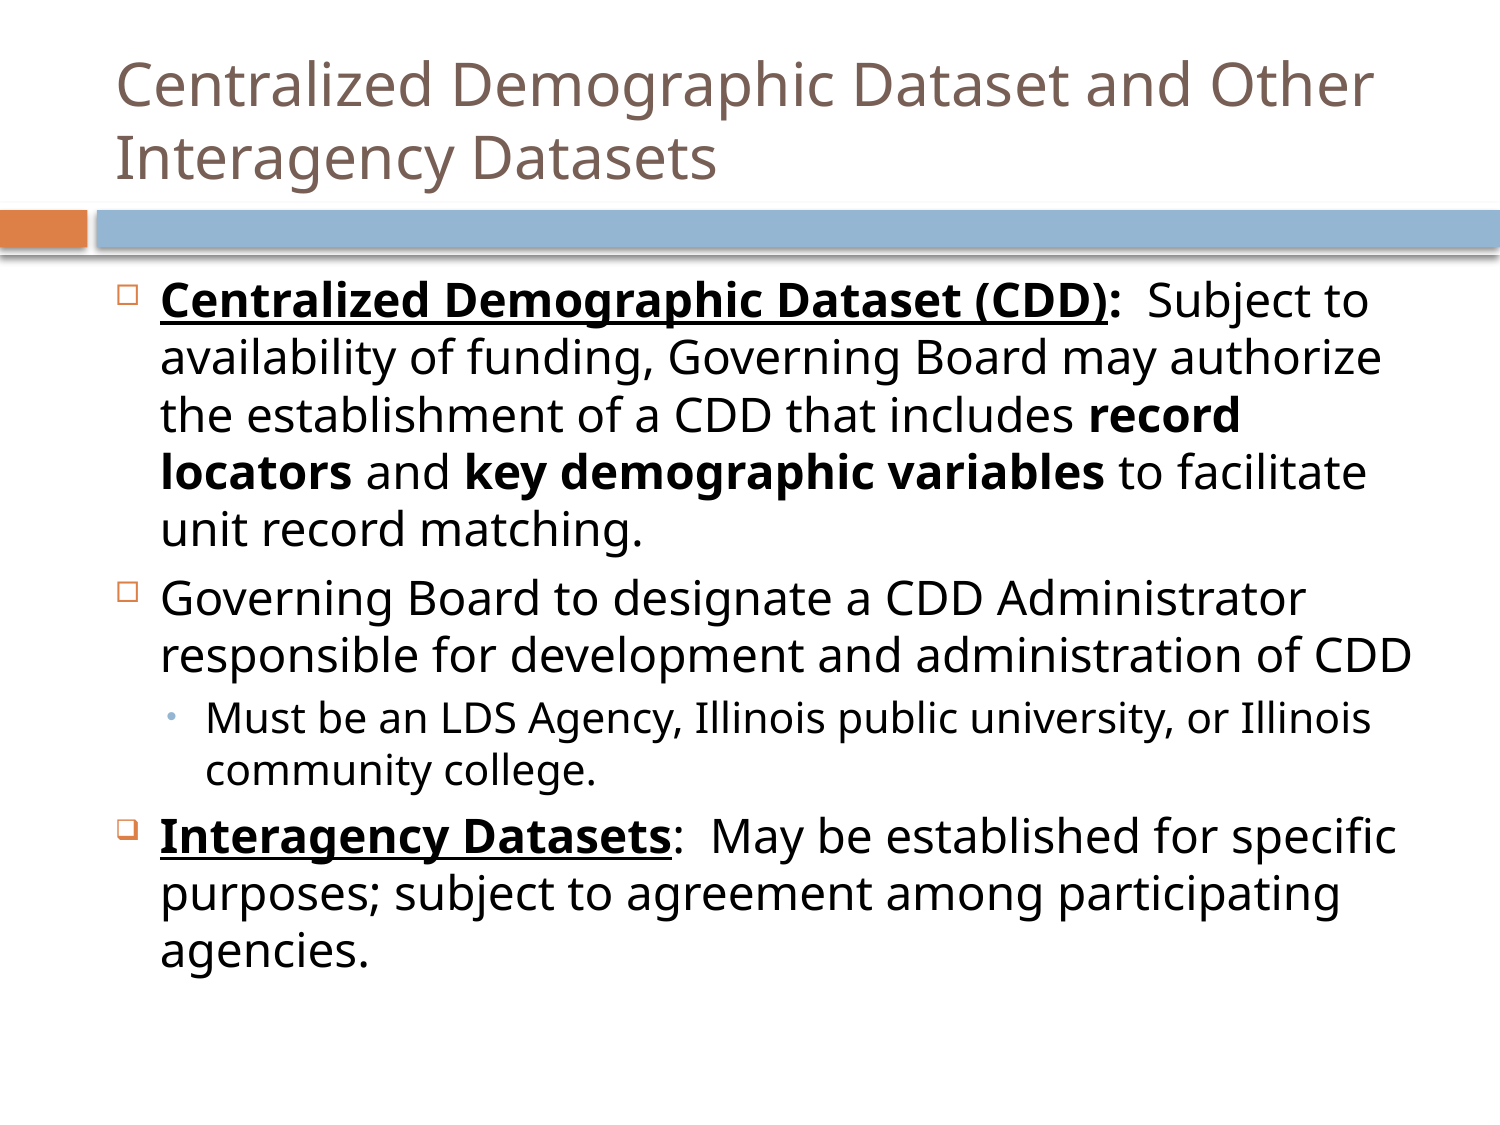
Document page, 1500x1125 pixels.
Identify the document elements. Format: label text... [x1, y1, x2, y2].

list Centralized Demographic Dataset (CDD): Subject to availability of funding, Governing Board may authorize the establishment of a CDD that includes record locators and key demographic variables to facilitate unit record matching. Governing Board to designate a CDD Administrator responsible for development and administration of CDD Must be an LDS Agency, Illinois public university, or Illinois community college. Interagency Datasets: May be established for specific purposes; subject to agreement among participating agencies. [100, 262, 1438, 1038]
title Centralized Demographic Dataset and Other Interagency Datasets [100, 37, 1438, 200]
